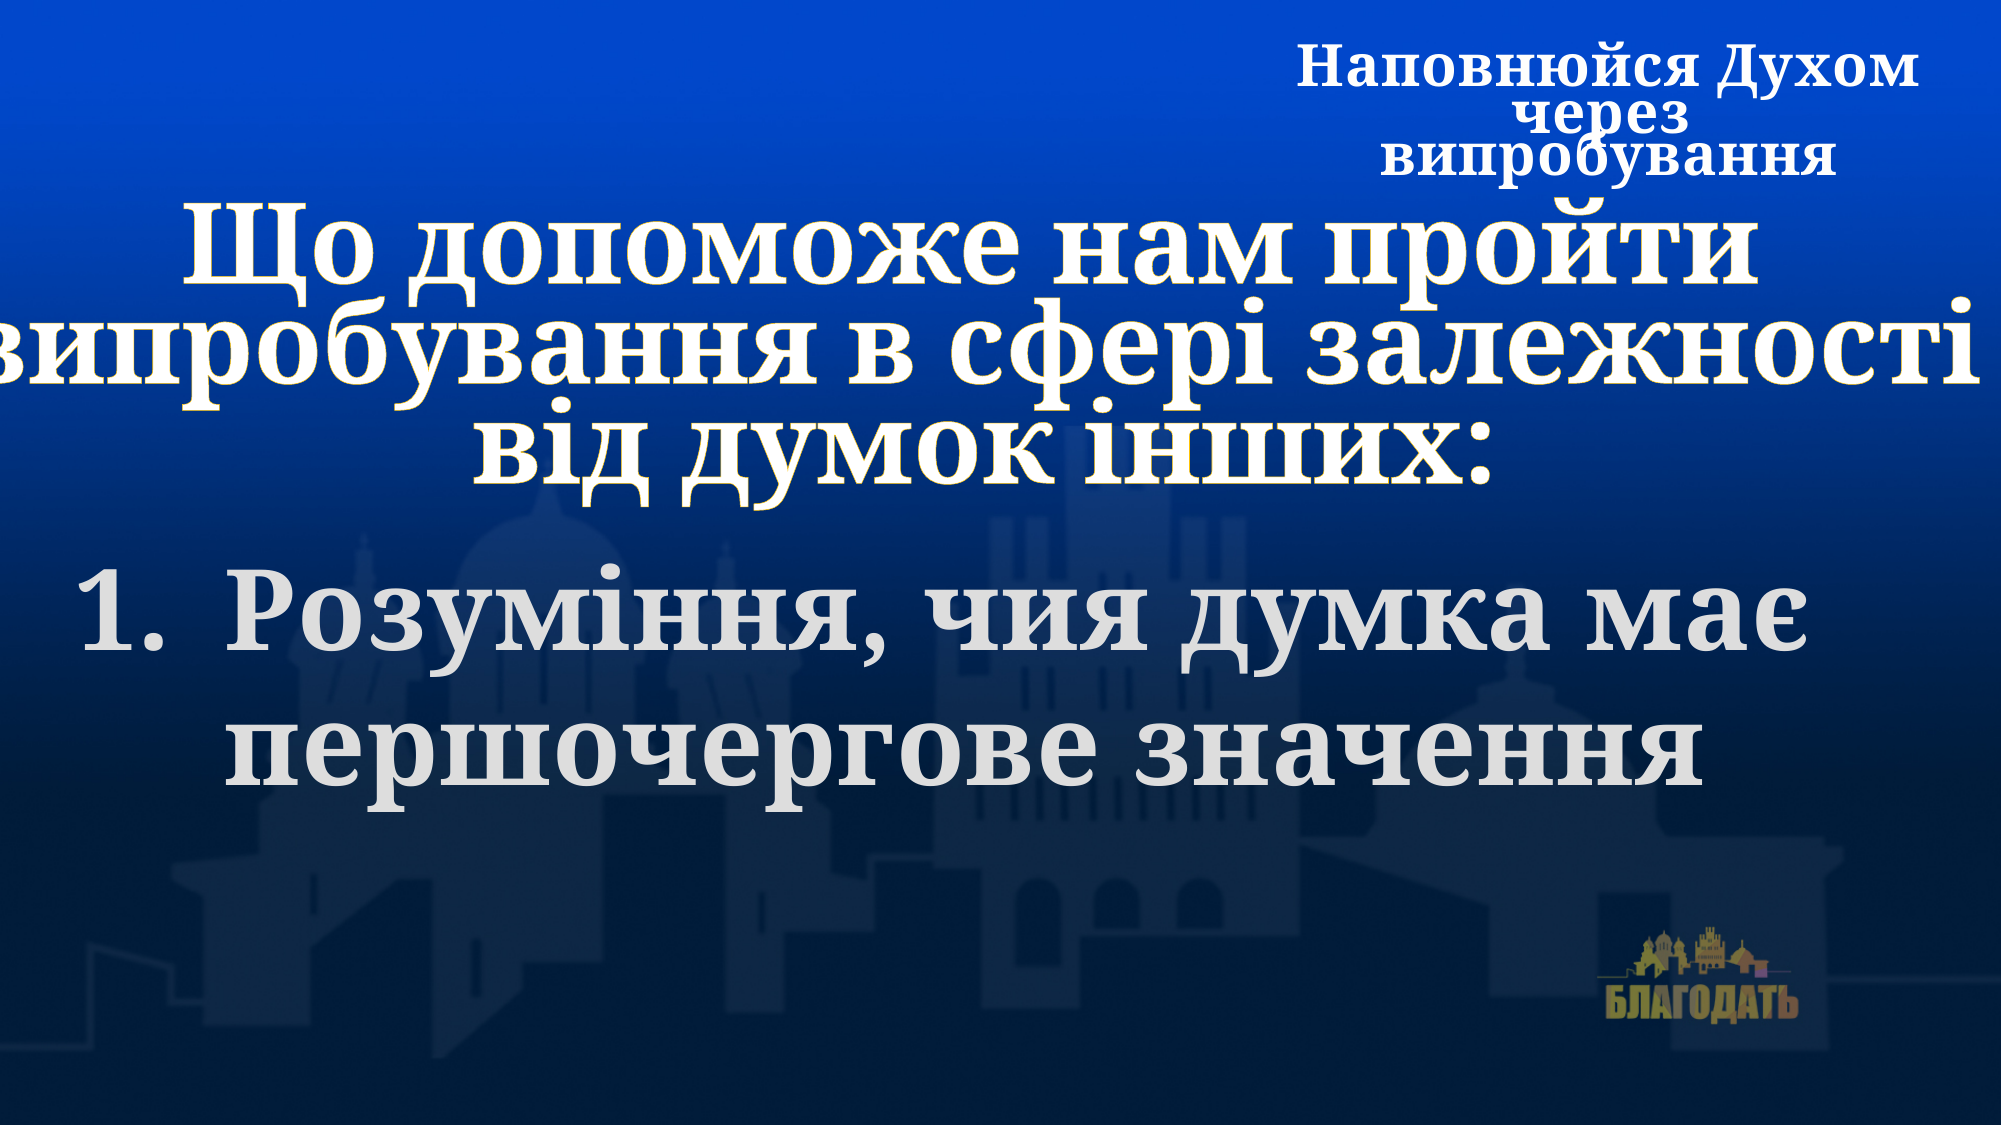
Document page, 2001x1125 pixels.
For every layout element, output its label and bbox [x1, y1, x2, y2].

text_box [0, 0, 2000, 1125]
